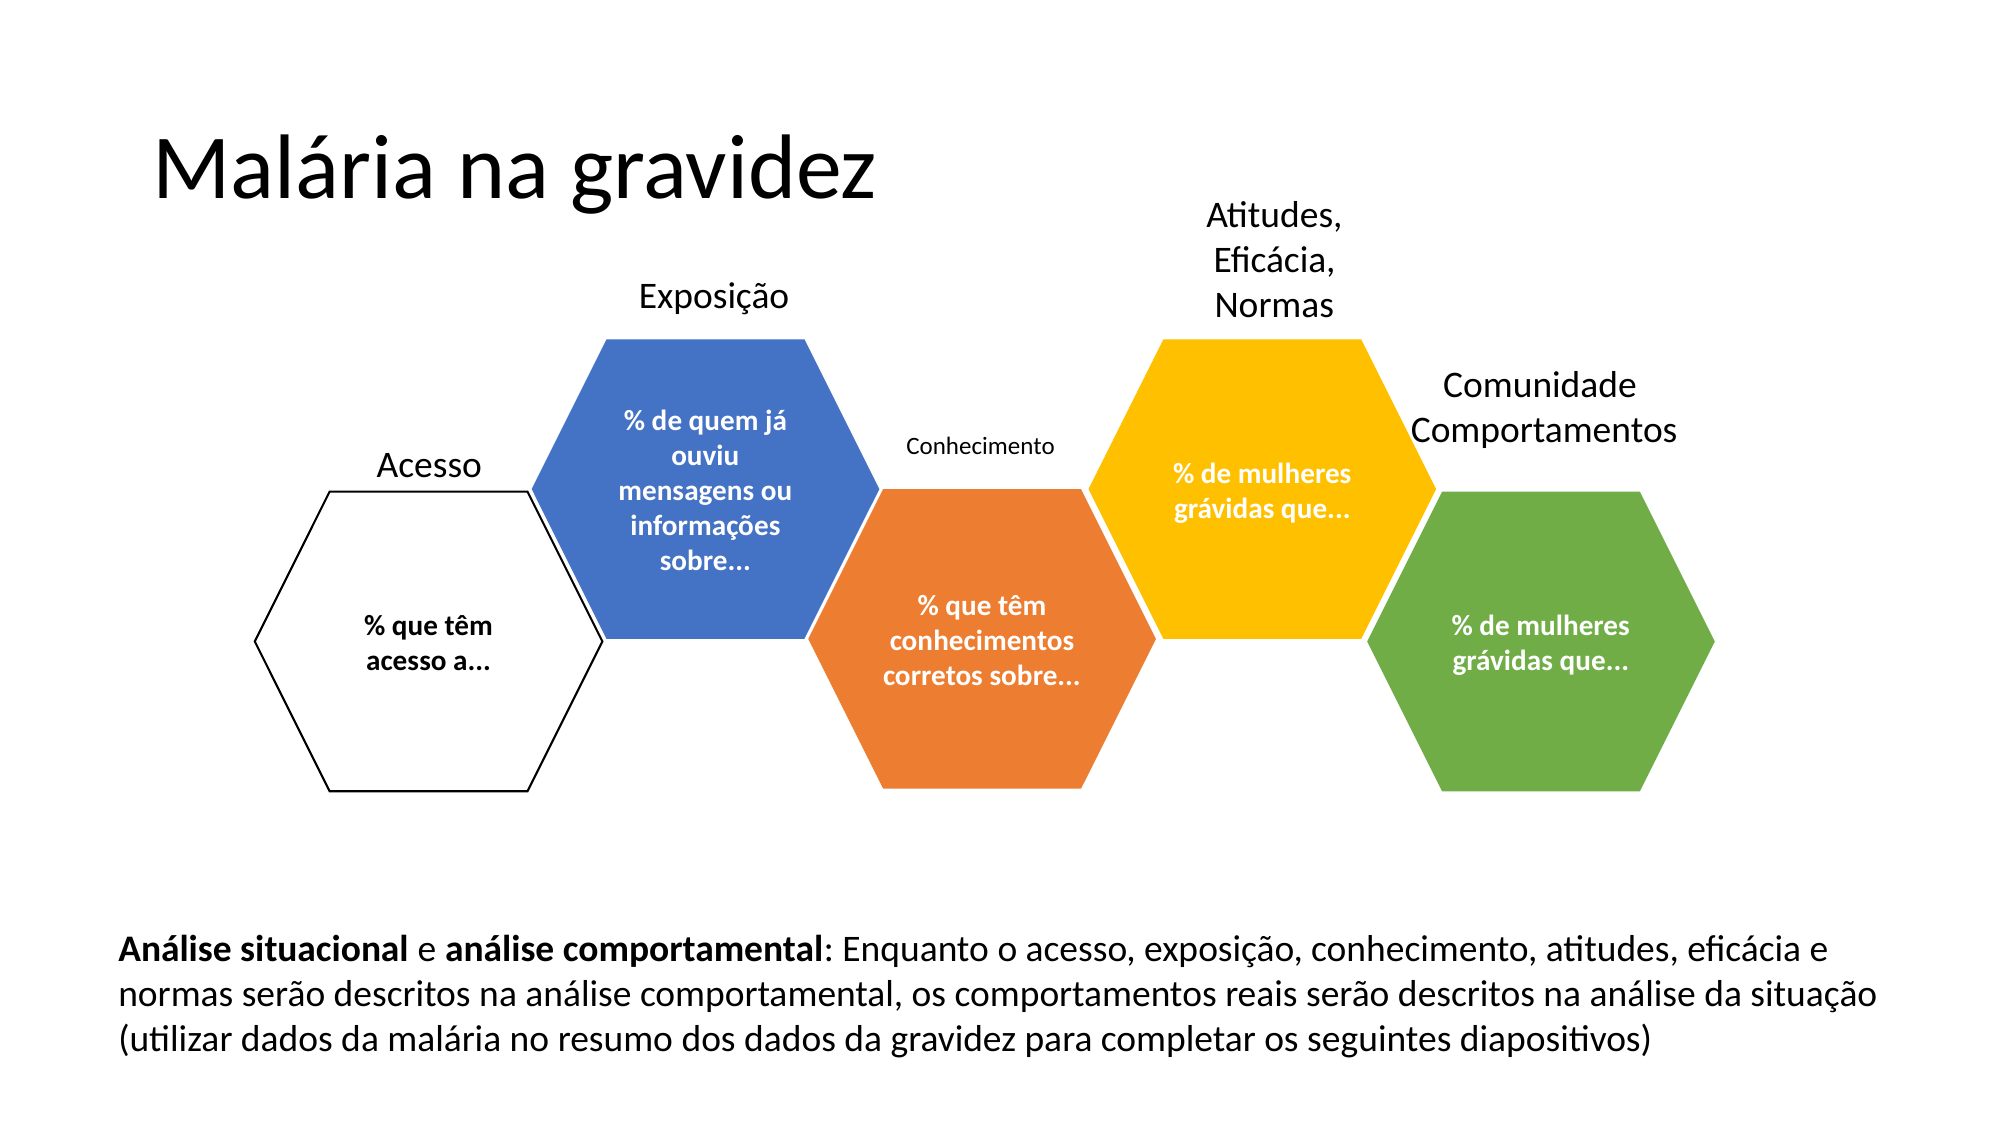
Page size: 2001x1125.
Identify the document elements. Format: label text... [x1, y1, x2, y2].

text_box Acesso [322, 432, 537, 493]
text_box % de mulheres grávidas que... [1367, 491, 1715, 792]
text_box % de quem já ouviu mensagens ou informações sobre... [533, 339, 880, 639]
text_box % que têm conhecimentos corretos sobre... [808, 489, 1156, 789]
text_box % de mulheres grávidas que... [1088, 339, 1437, 639]
text_box % que têm acesso a... [254, 493, 603, 792]
title Malária na gravidez [137, 59, 1863, 278]
text_box Atitudes, Eficácia, Normas [1167, 182, 1382, 335]
text_box Análise situacional e análise comportamental: Enquanto o acesso, exposição, conhecimento, atitudes, eficácia e normas serão descritos na análise comportamental, os comportamentos reais serão descritos na análise da situação (utilizar dados da malária no resumo dos dados da gravidez para completar os seguintes diapositivos) [103, 916, 1928, 1069]
text_box Exposição [624, 264, 838, 325]
text_box Comunidade Comportamentos [1350, 352, 1739, 459]
text_box Conhecimento [891, 422, 1106, 483]
